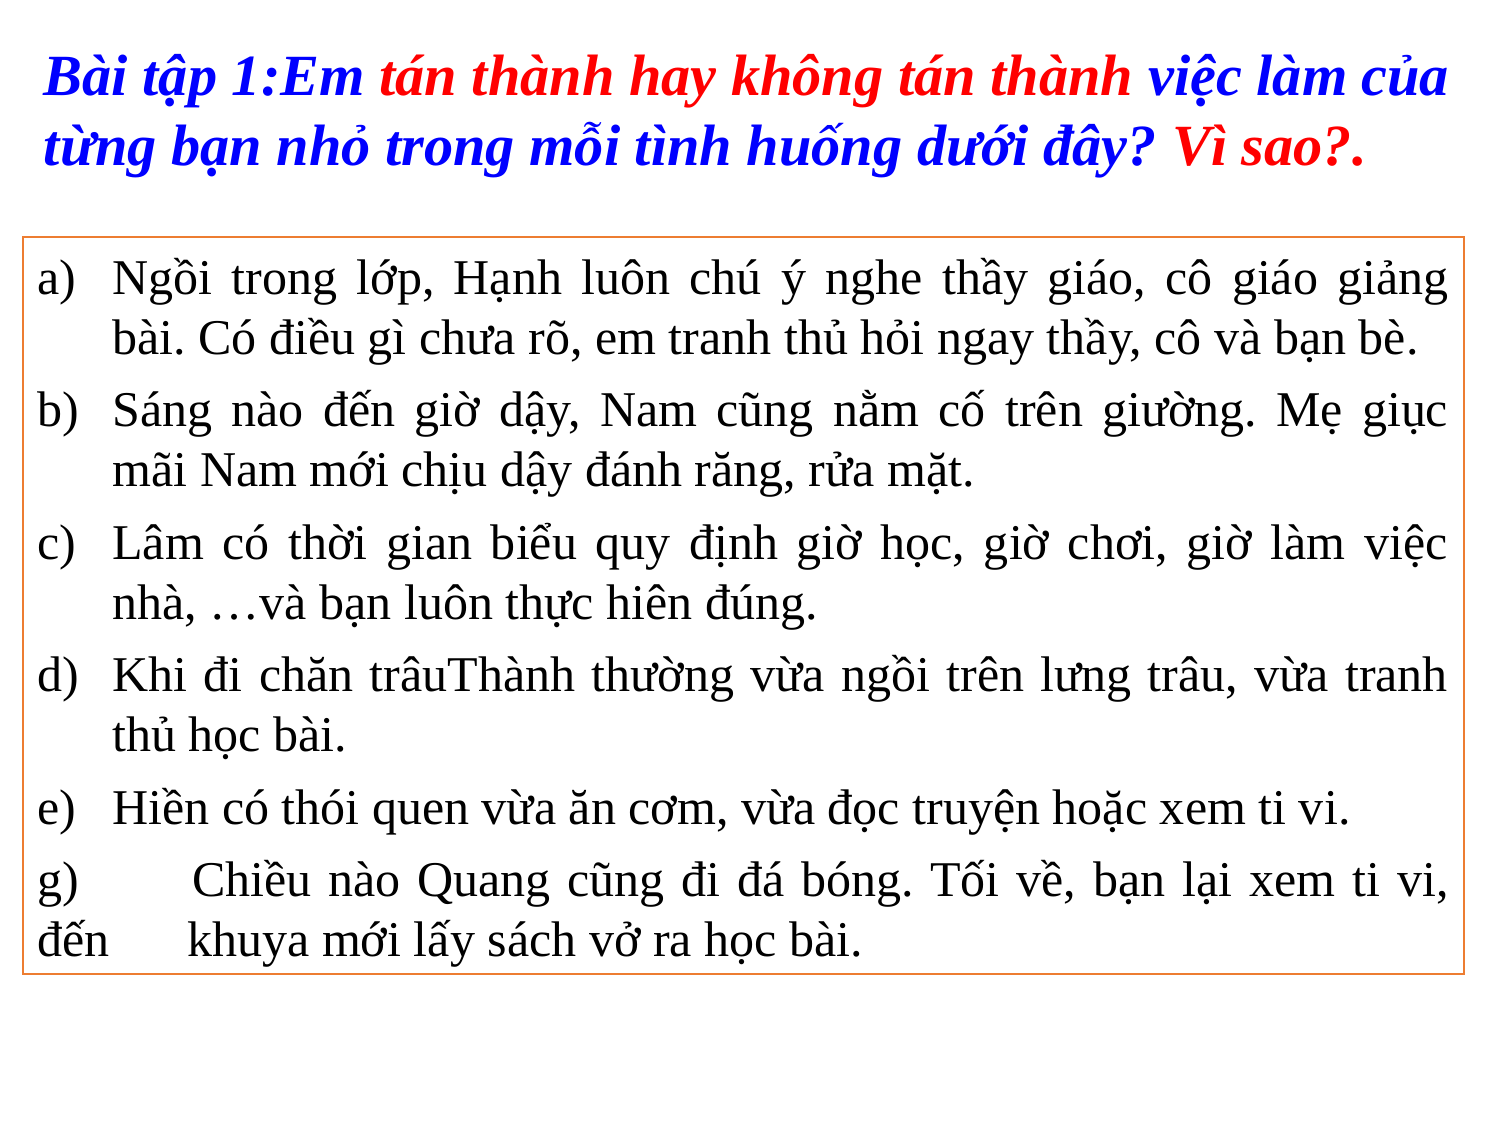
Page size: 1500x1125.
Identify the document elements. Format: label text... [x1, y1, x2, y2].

text_box Ngồi trong lớp, Hạnh luôn chú ý nghe thầy giáo, cô giáo giảng bài. Có điều gì chưa rõ, em tranh thủ hỏi ngay thầy, cô và bạn bè. Sáng nào đến giờ dậy, Nam cũng nằm cố trên giường. Mẹ giục mãi Nam mới chịu dậy đánh răng, rửa mặt. Lâm có thời gian biểu quy định giờ học, giờ chơi, giờ làm việc nhà, …và bạn luôn thực hiên đúng. Khi đi chăn trâuThành thường vừa ngồi trên lưng trâu, vừa tranh thủ học bài. Hiền có thói quen vừa ăn cơm, vừa đọc truyện hoặc xem ti vi. g) Chiều nào Quang cũng đi đá bóng. Tối về, bạn lại xem ti vi, đến khuya mới lấy sách vở ra học bài. [22, 236, 1465, 975]
text_box Bài tập 1:Em tán thành hay không tán thành việc làm của từng bạn nhỏ trong mỗi tình huống dưới đây? Vì sao?. [29, 29, 1471, 185]
